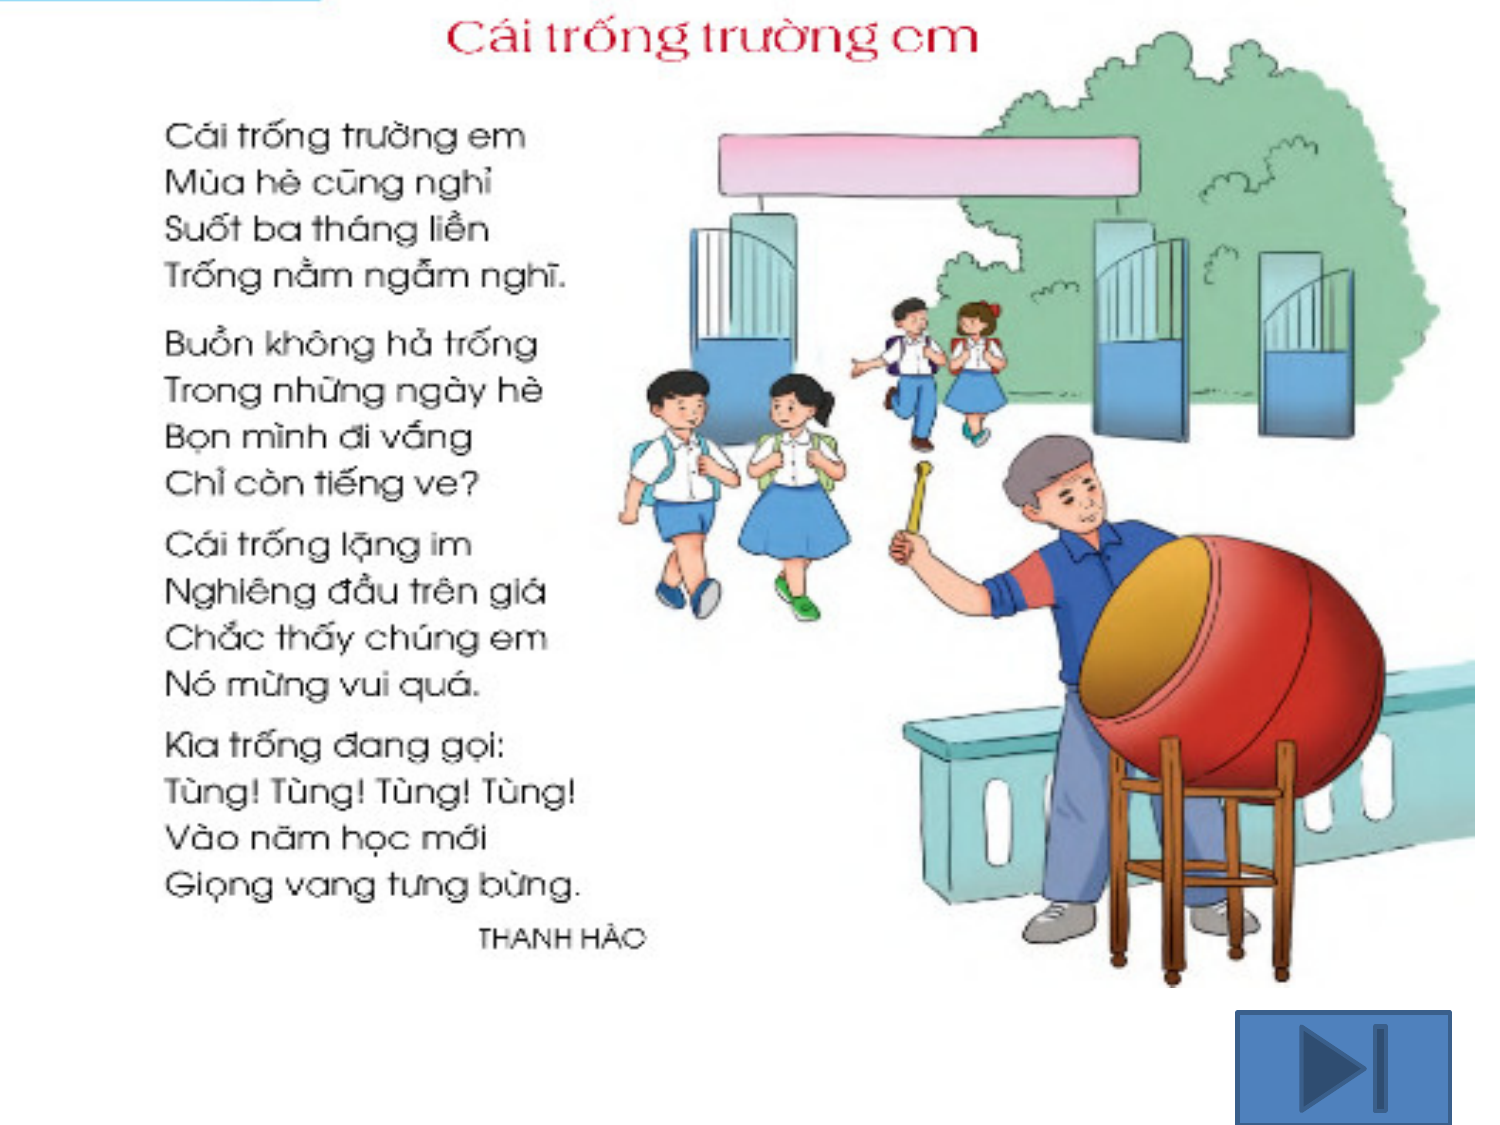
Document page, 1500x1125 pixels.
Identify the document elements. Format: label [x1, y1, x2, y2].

text_box [1235, 1010, 1452, 1125]
picture [0, 0, 1476, 988]
